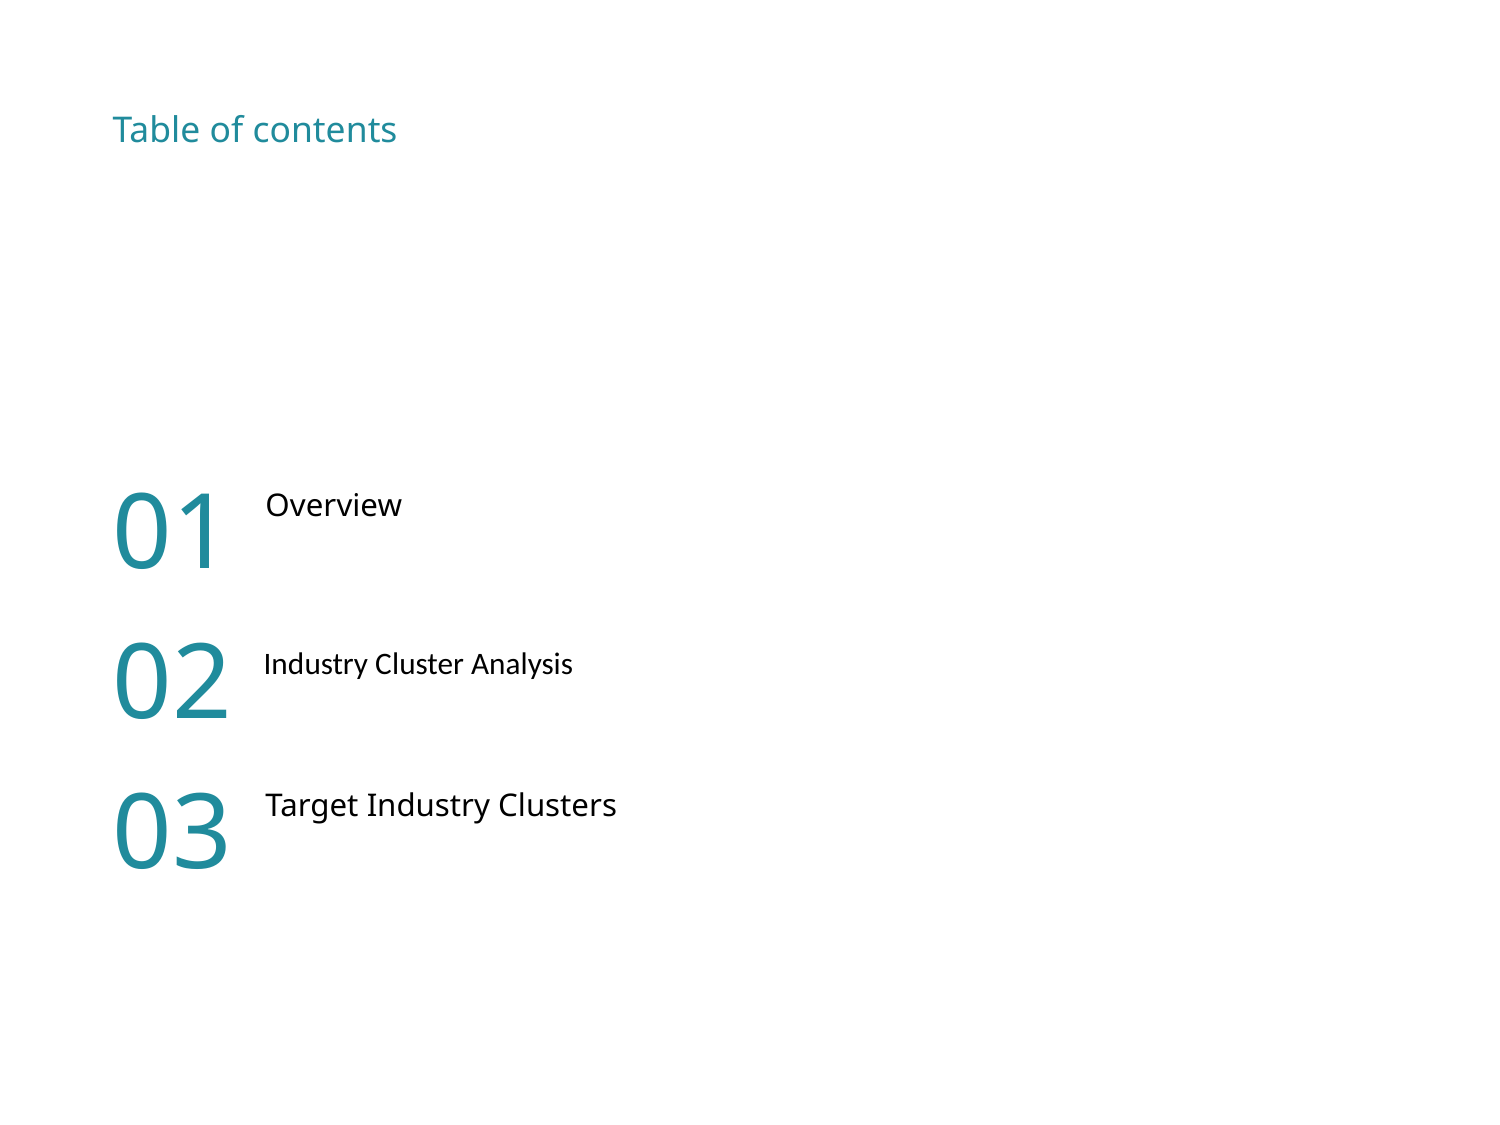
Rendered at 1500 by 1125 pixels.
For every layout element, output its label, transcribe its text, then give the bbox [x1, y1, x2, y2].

list 03 [112, 783, 266, 938]
list 01 [112, 483, 266, 633]
list 02 [112, 633, 266, 783]
list Table of contents [112, 113, 1388, 188]
list Overview [266, 487, 713, 638]
list Industry Cluster Analysis [248, 637, 696, 788]
list Target Industry Clusters [266, 787, 713, 938]
